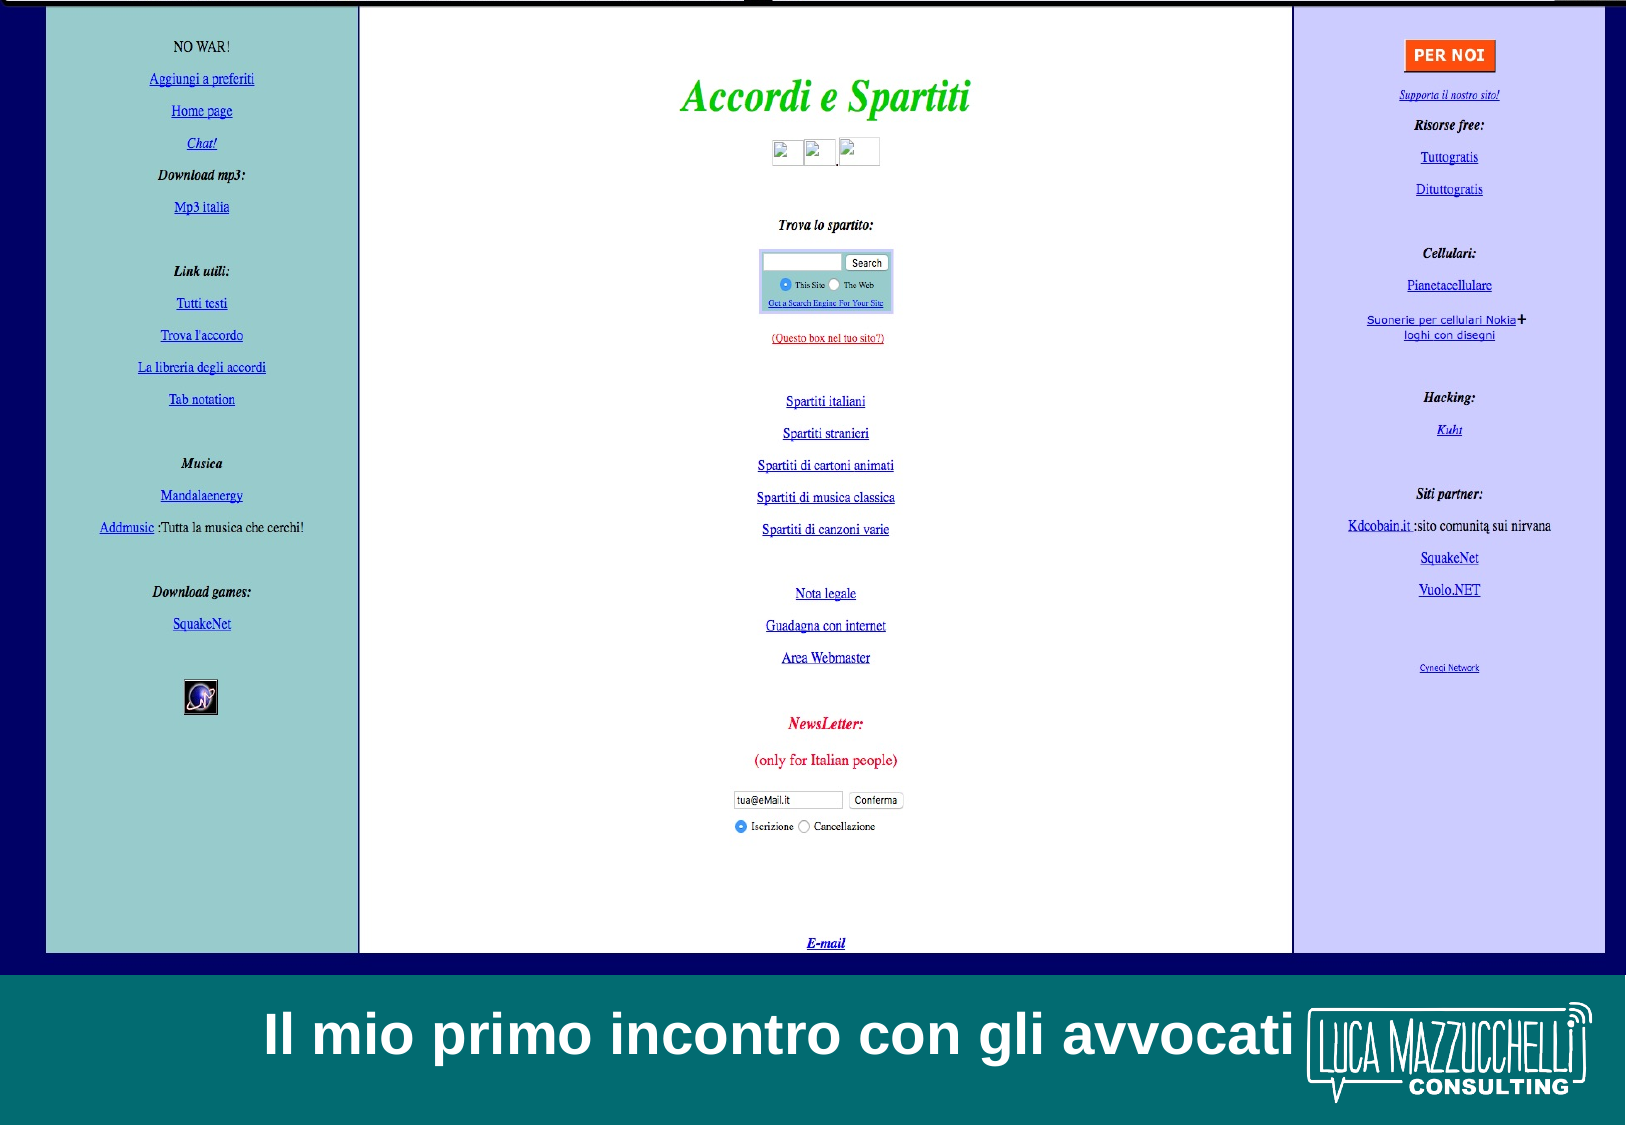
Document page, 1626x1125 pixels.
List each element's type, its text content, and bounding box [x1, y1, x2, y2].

text_box Il mio primo incontro con gli avvocati [235, 1002, 1325, 1074]
picture [0, 0, 1626, 978]
